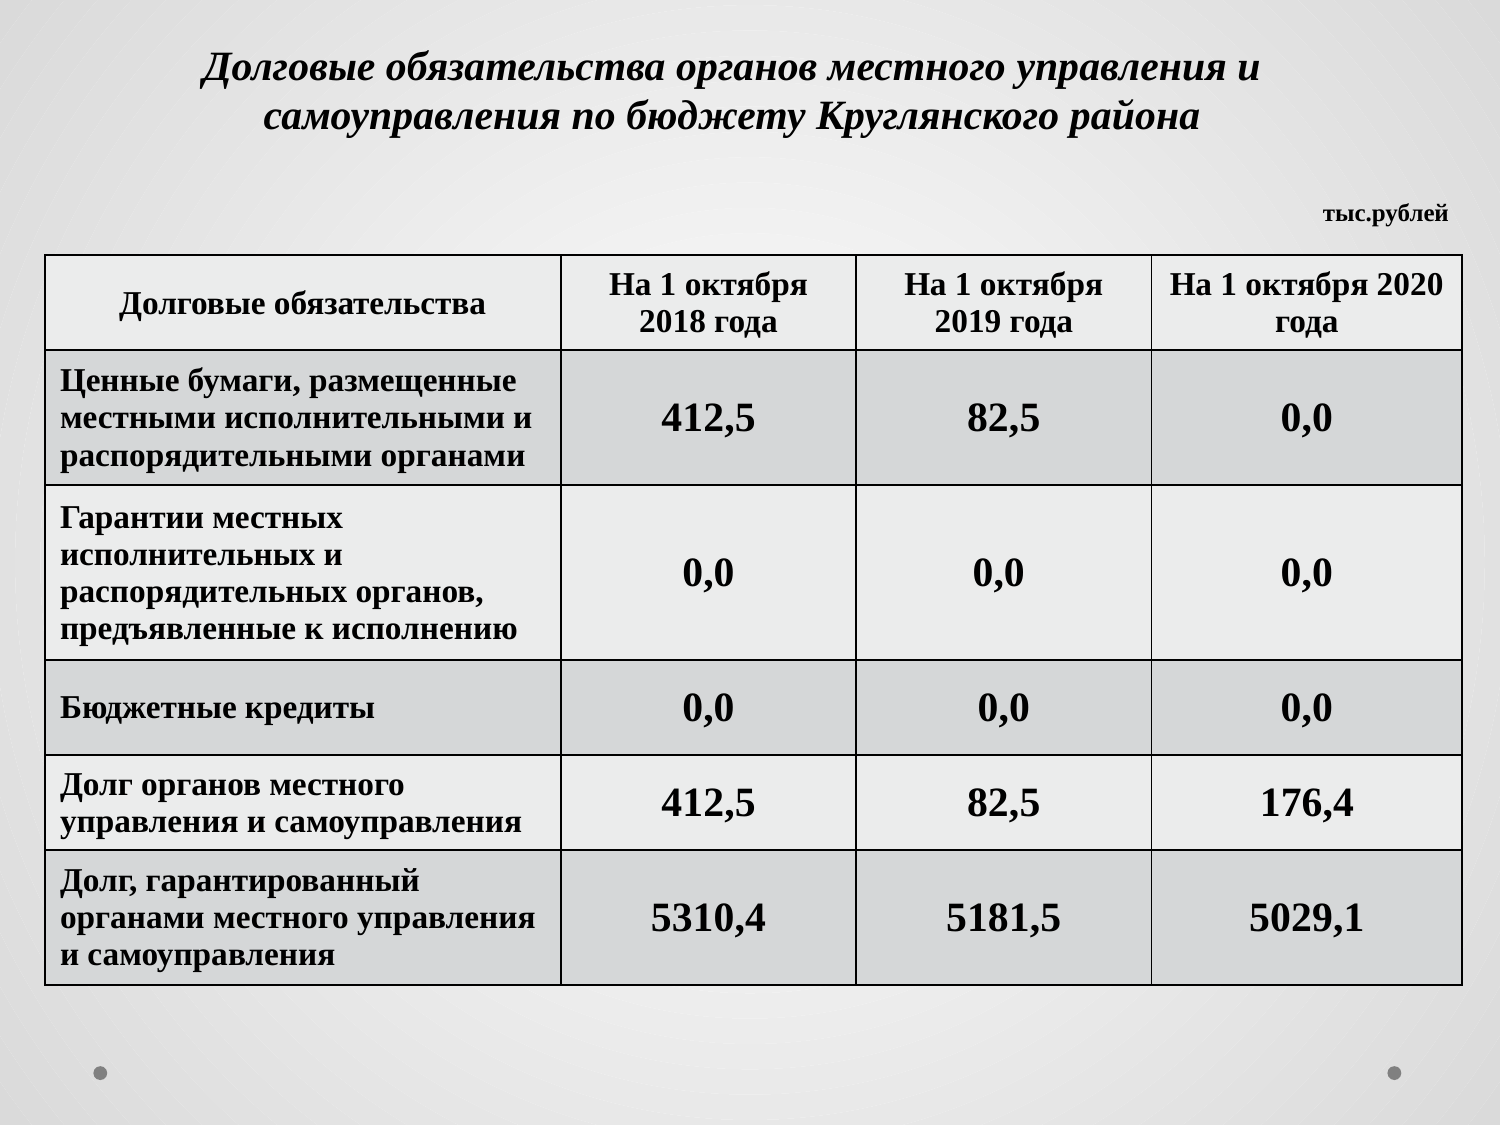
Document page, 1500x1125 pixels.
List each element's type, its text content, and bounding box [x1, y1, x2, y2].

table_cell 82,5 [857, 351, 1151, 484]
table_cell 0,0 [562, 661, 855, 754]
table_cell 412,5 [562, 351, 855, 484]
table_cell 5181,5 [857, 851, 1151, 984]
text_box Долговые обязательства органов местного управления и самоуправления по бюджету Круглянского района [76, 30, 1388, 146]
table_header На 1 октября 2020 года [1152, 256, 1461, 349]
table_cell 5310,4 [562, 851, 855, 984]
table_cell Долг, гарантированный органами местного управления и самоуправления [46, 851, 560, 984]
table_header На 1 октября 2019 года [857, 256, 1151, 349]
table_header На 1 октября 2018 года [562, 256, 855, 349]
table_cell 82,5 [857, 756, 1151, 849]
table_cell 0,0 [857, 486, 1151, 659]
table_cell Долг органов местного управления и самоуправления [46, 756, 560, 849]
text_box тыс.рублей [1307, 188, 1464, 234]
table_cell Ценные бумаги, размещенные местными исполнительными и распорядительными органами [46, 351, 560, 484]
table_cell 0,0 [857, 661, 1151, 754]
table_cell 0,0 [1152, 351, 1461, 484]
table_cell 0,0 [1152, 486, 1461, 659]
table_cell 5029,1 [1152, 851, 1461, 984]
table_header Долговые обязательства [46, 256, 560, 349]
table_cell Гарантии местных исполнительных и распорядительных органов, предъявленные к исполнению [46, 486, 560, 659]
table_cell 0,0 [562, 486, 855, 659]
table_cell Бюджетные кредиты [46, 661, 560, 754]
table_cell 0,0 [1152, 661, 1461, 754]
table_cell 412,5 [562, 756, 855, 849]
table_cell 176,4 [1152, 756, 1461, 849]
